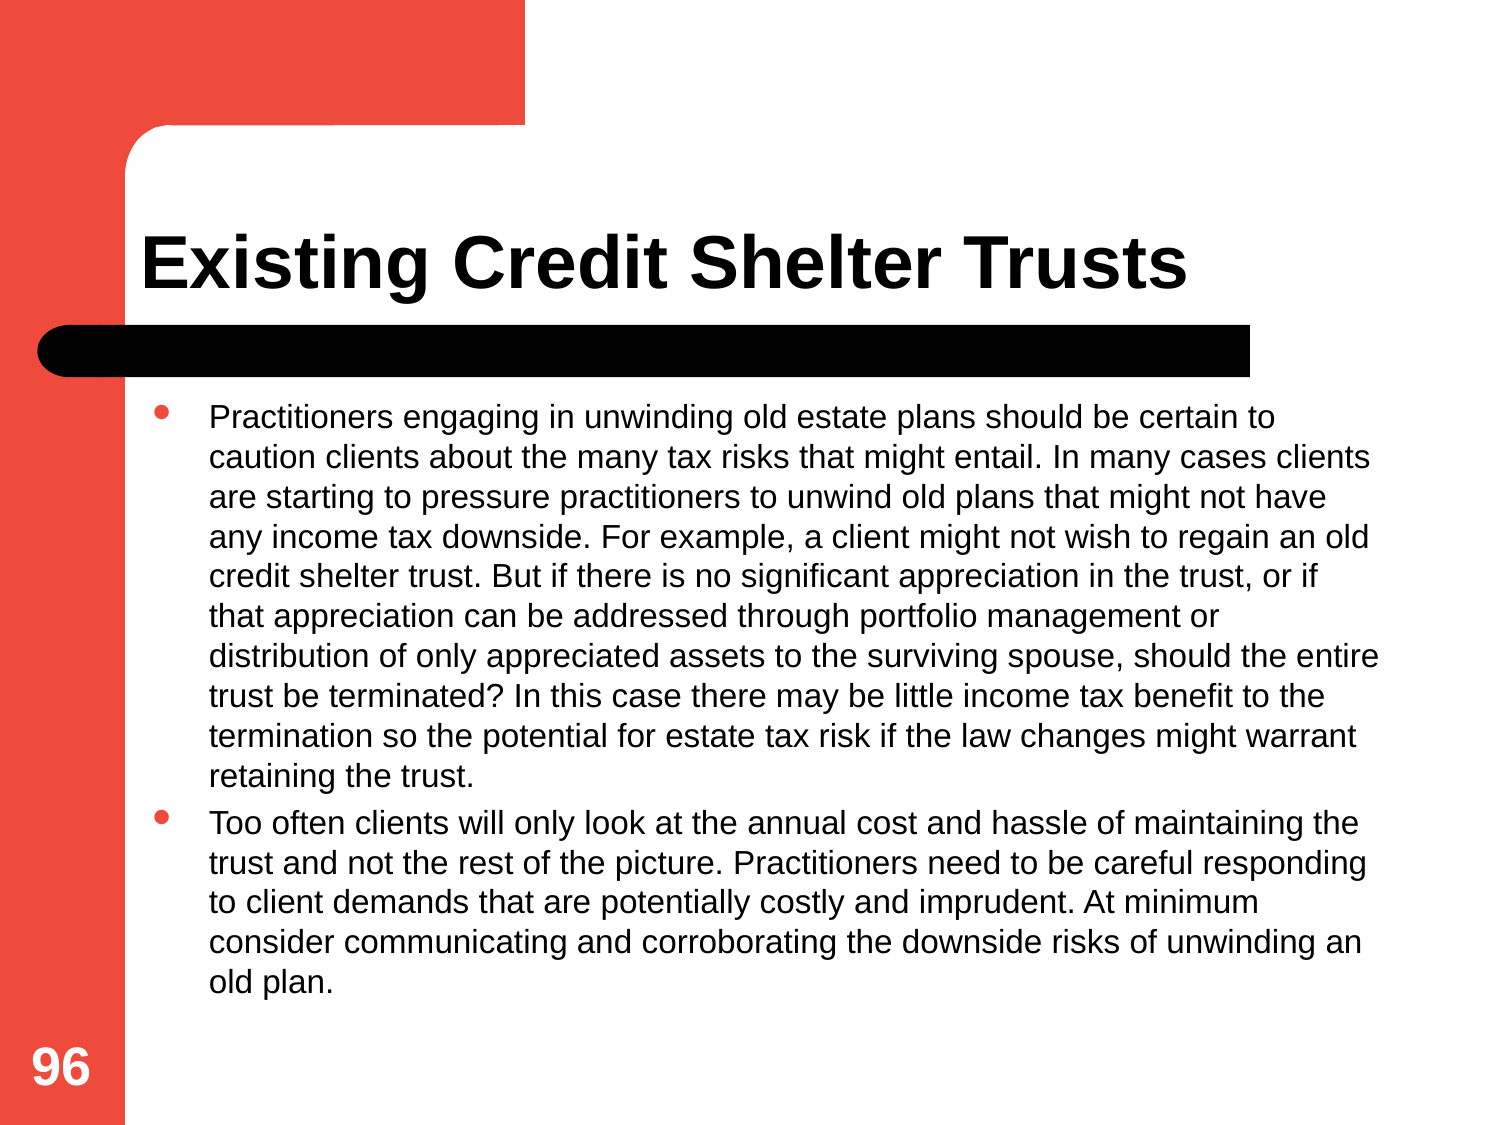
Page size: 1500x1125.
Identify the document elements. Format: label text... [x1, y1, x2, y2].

title Existing Credit Shelter Trusts [125, 125, 1425, 313]
slide_number 96 [13, 1023, 111, 1105]
list Practitioners engaging in unwinding old estate plans should be certain to caution clients about the many tax risks that might entail. In many cases clients are starting to pressure practitioners to unwind old plans that might not have any income tax downside. For example, a client might not wish to regain an old credit shelter trust. But if there is no significant appreciation in the trust, or if that appreciation can be addressed through portfolio management or distribution of only appreciated assets to the surviving spouse, should the entire trust be terminated? In this case there may be little income tax benefit to the termination so the potential for estate tax risk if the law changes might warrant retaining the trust. Too often clients will only look at the annual cost and hassle of maintaining the trust and not the rest of the picture. Practitioners need to be careful responding to client demands that are potentially costly and imprudent. At minimum consider communicating and corroborating the downside risks of unwinding an old plan. [137, 387, 1400, 999]
